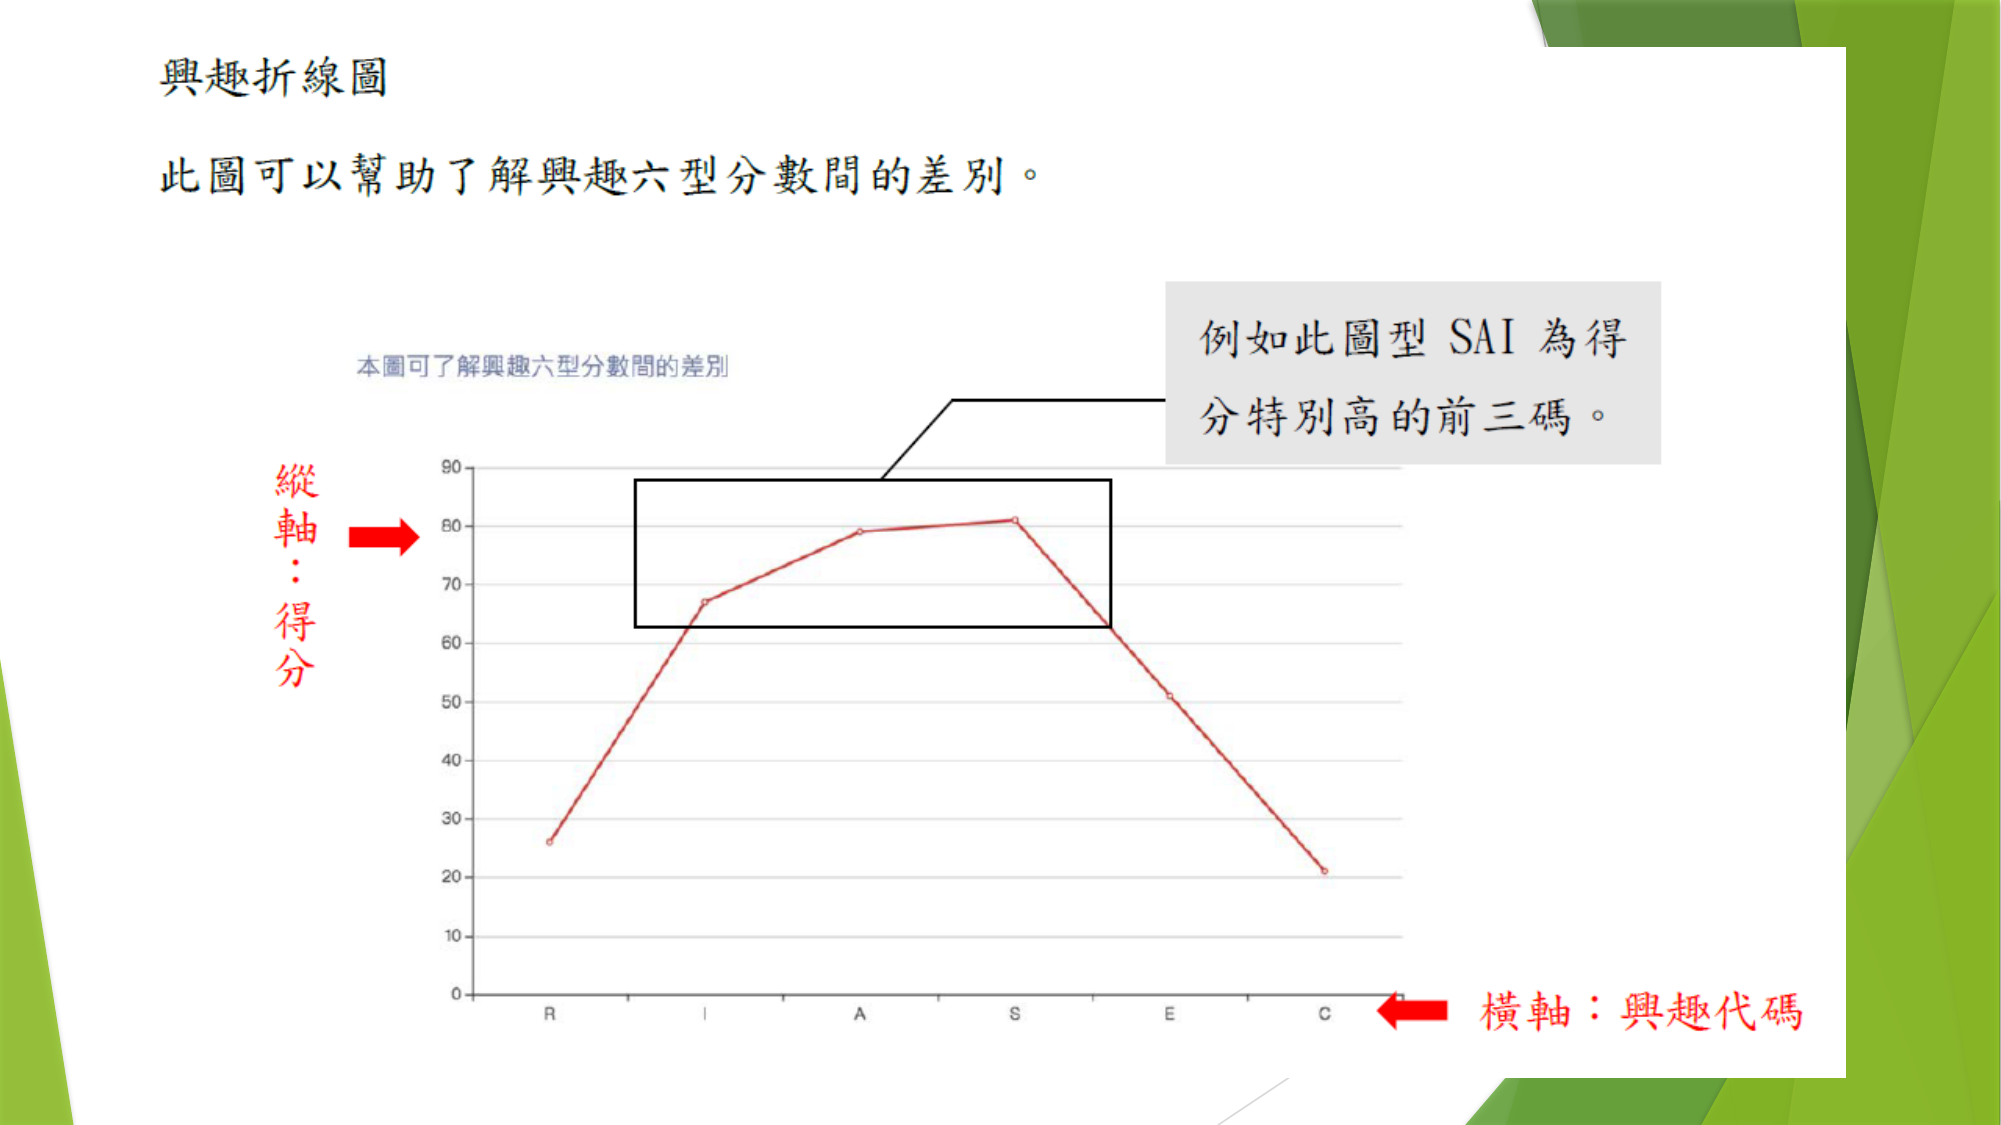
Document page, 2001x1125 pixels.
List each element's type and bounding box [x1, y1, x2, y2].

picture [154, 47, 1846, 1078]
